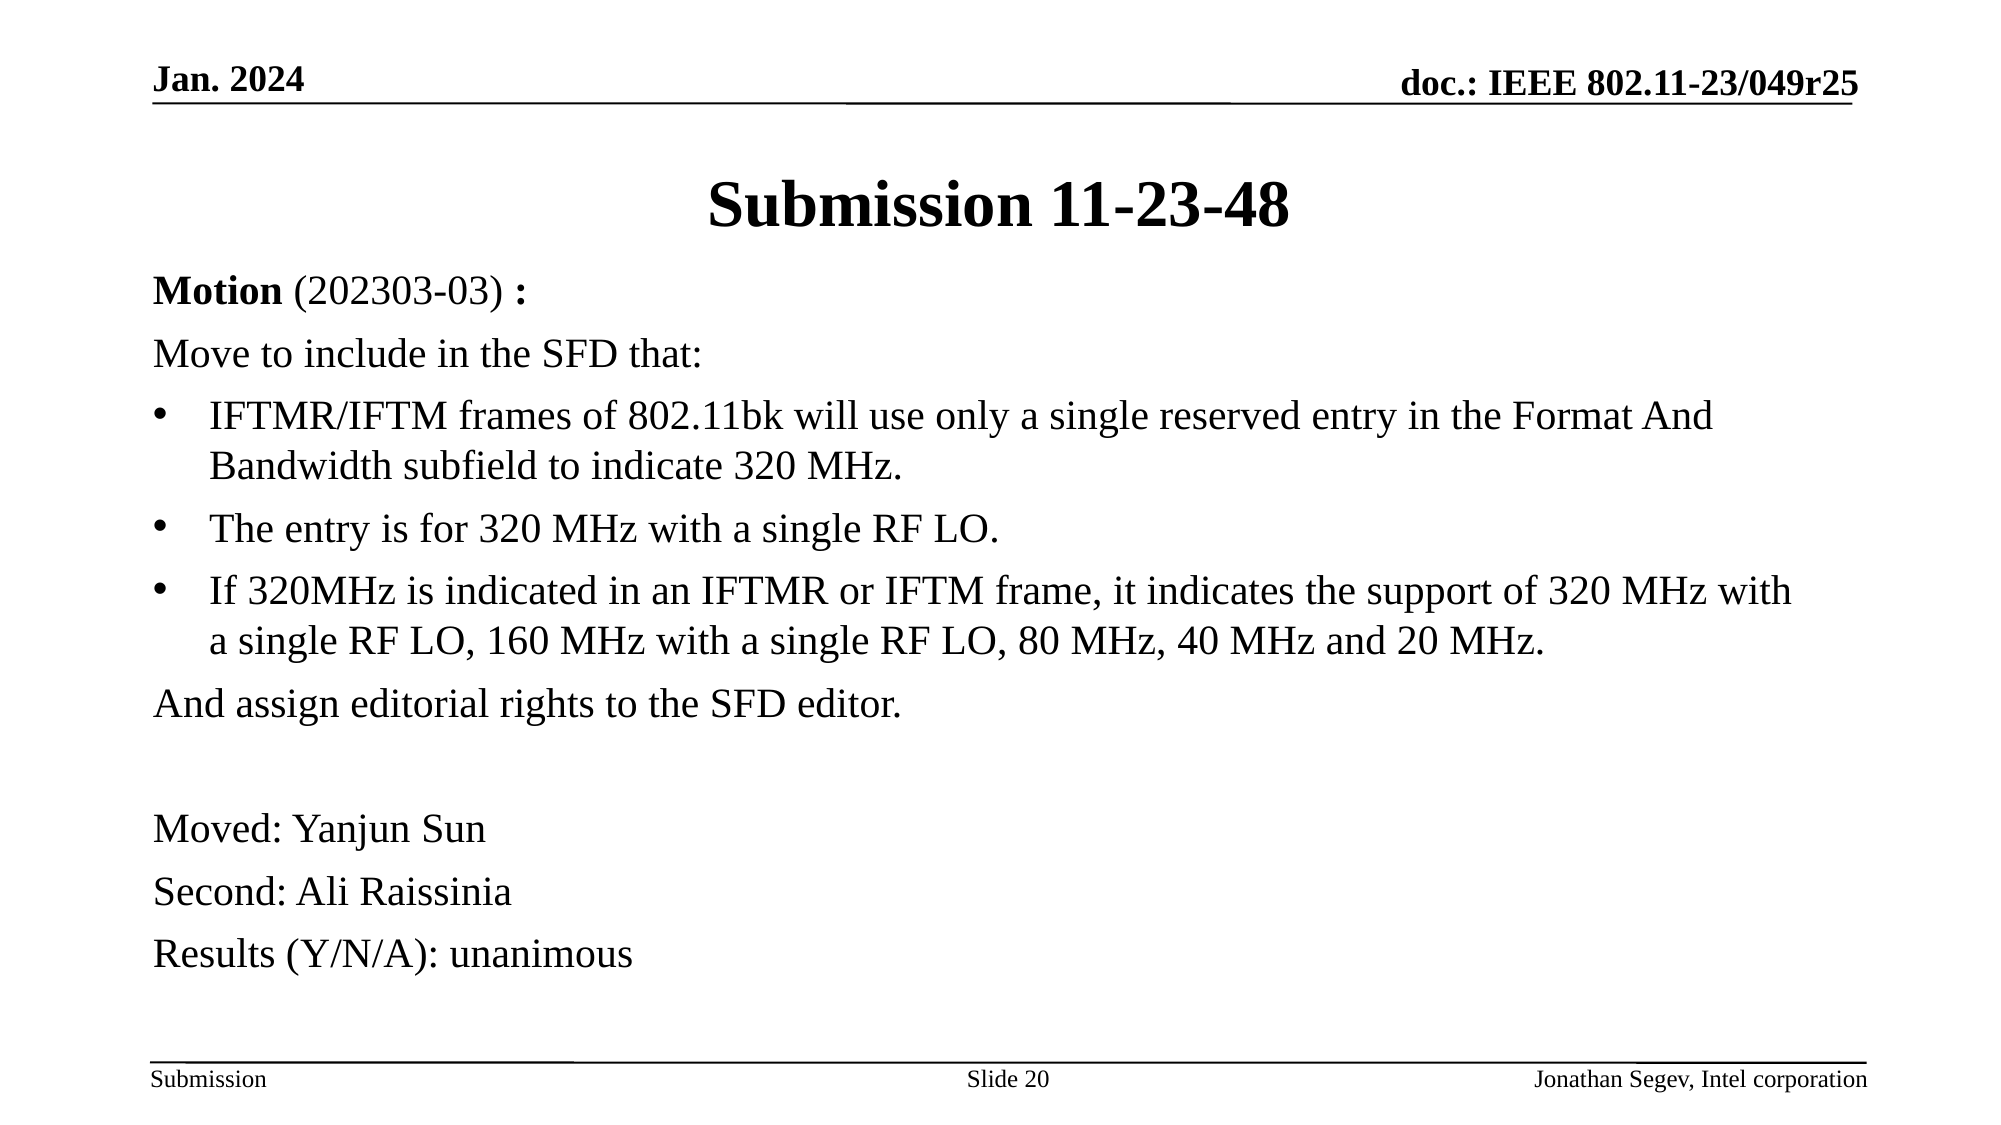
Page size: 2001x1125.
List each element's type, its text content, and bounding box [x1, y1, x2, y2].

title Submission 11-23-48 [149, 112, 1850, 288]
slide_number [152, 54, 563, 100]
list Motion (202303-03) : Move to include in the SFD that: IFTMR/IFTM frames of 802.11bk will use only a single reserved entry in the Format And Bandwidth subfield to indicate 320 MHz. The entry is for 320 MHz with a single RF LO. If 320MHz is indicated in an IFTMR or IFTM frame, it indicates the support of 320 MHz with a single RF LO, 160 MHz with a single RF LO, 80 MHz, 40 MHz and 20 MHz. And assign editorial rights to the SFD editor. Moved: Yanjun Sun Second: Ali Raissinia Results (Y/N/A): unanimous [137, 255, 1838, 1000]
slide_number Slide 20 [950, 1061, 1067, 1123]
footer Jonathan Segev, Intel corporation [1171, 1061, 1869, 1093]
